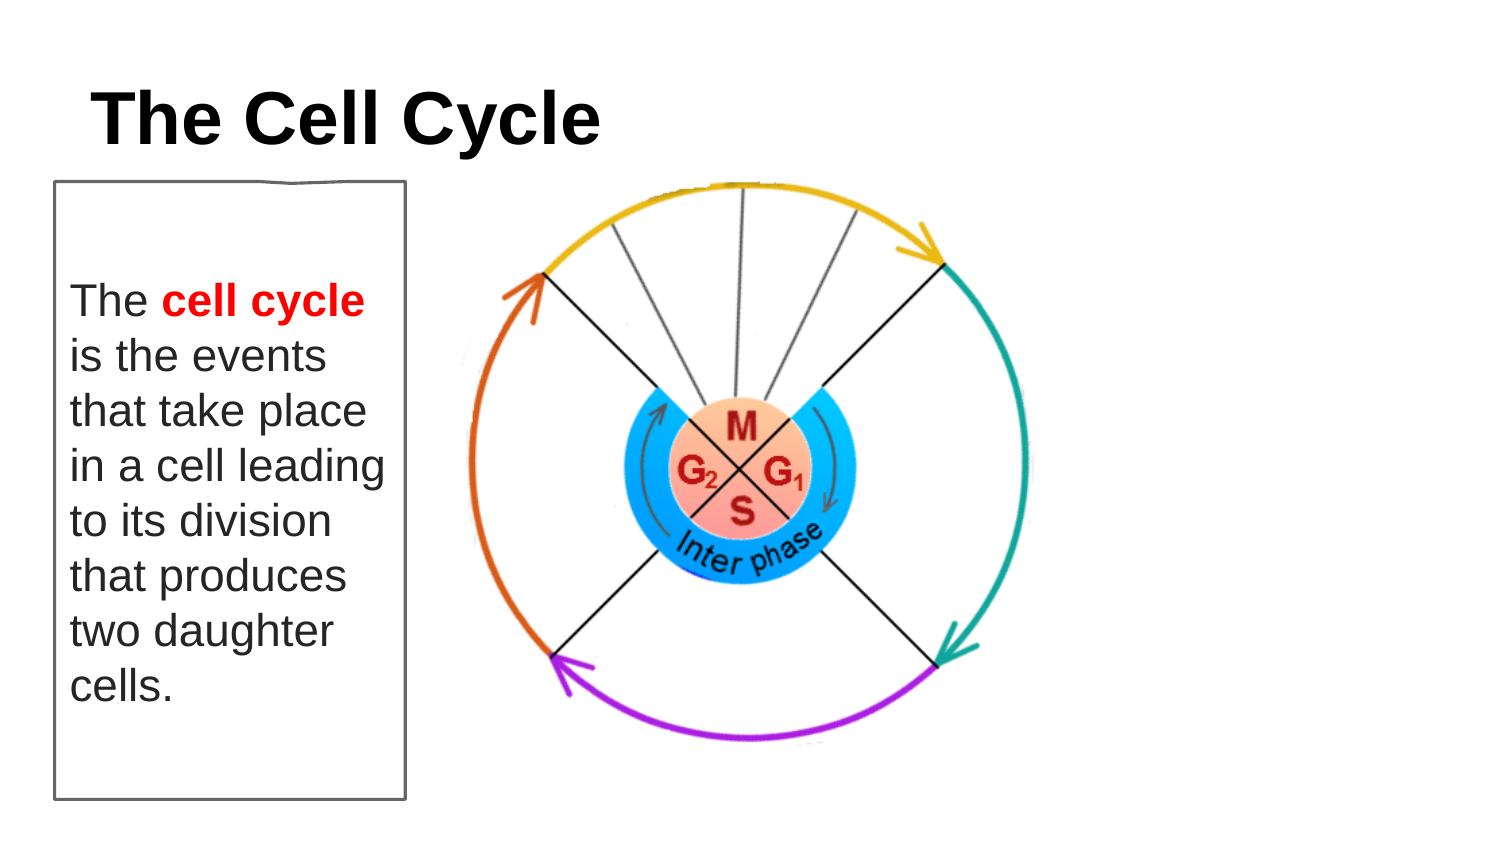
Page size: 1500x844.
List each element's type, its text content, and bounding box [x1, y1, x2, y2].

text_box The cell cycle is the events that take place in a cell leading to its division that produces two daughter cells. [54, 181, 406, 800]
picture [462, 181, 1038, 746]
title The Cell Cycle [75, 33, 1425, 175]
